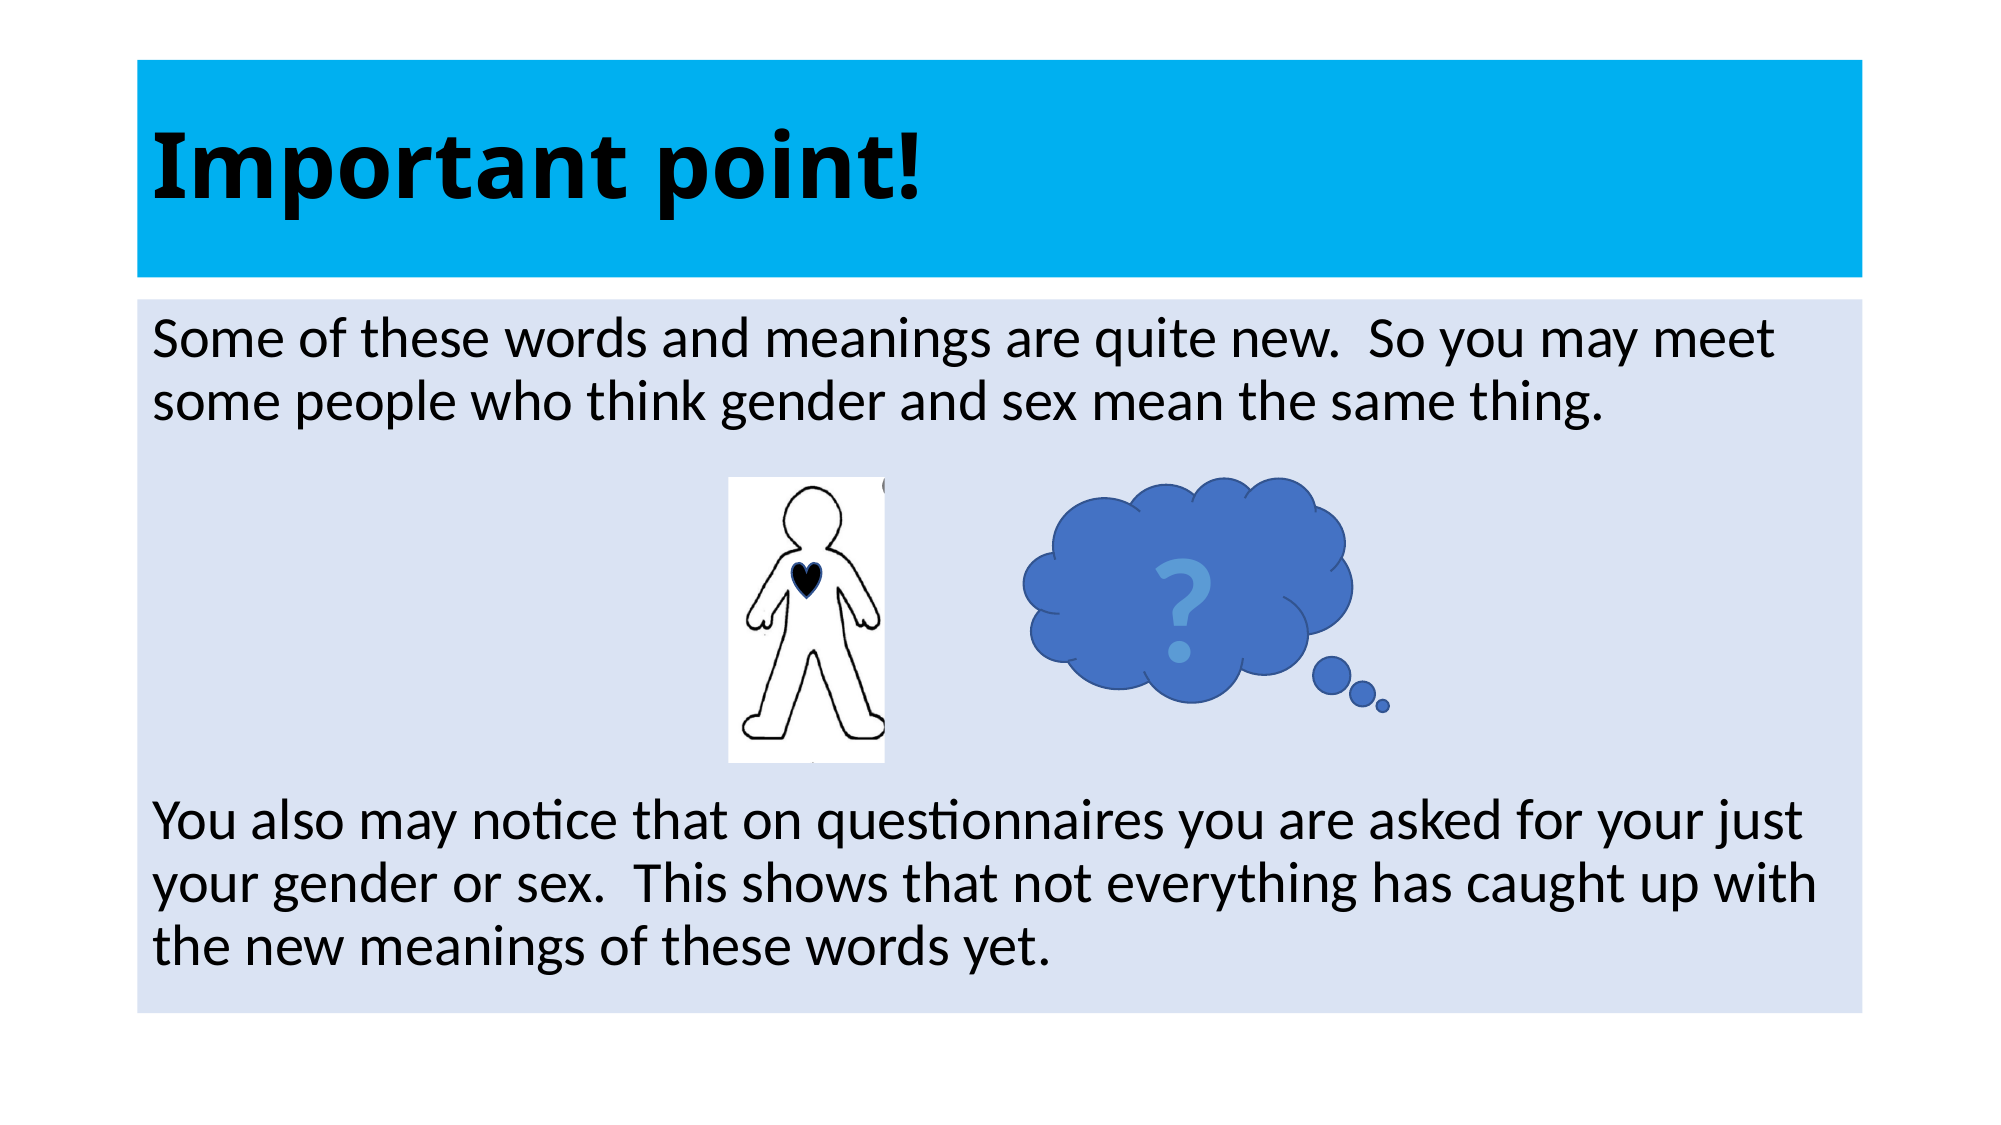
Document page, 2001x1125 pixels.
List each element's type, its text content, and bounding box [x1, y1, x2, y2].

text_box [1312, 655, 1352, 696]
picture [728, 477, 885, 763]
text_box [1349, 680, 1377, 708]
text_box [1022, 477, 1354, 691]
text_box ? [1133, 504, 1233, 700]
text_box [1375, 698, 1390, 714]
title Important point! [137, 59, 1863, 278]
text_box [1171, 700, 1212, 704]
list Some of these words and meanings are quite new. So you may meet some people who think gender and sex mean the same thing. You also may notice that on questionnaires you are asked for your just your gender or sex. This shows that not everything has caught up with the new meanings of these words yet. [137, 299, 1863, 1014]
